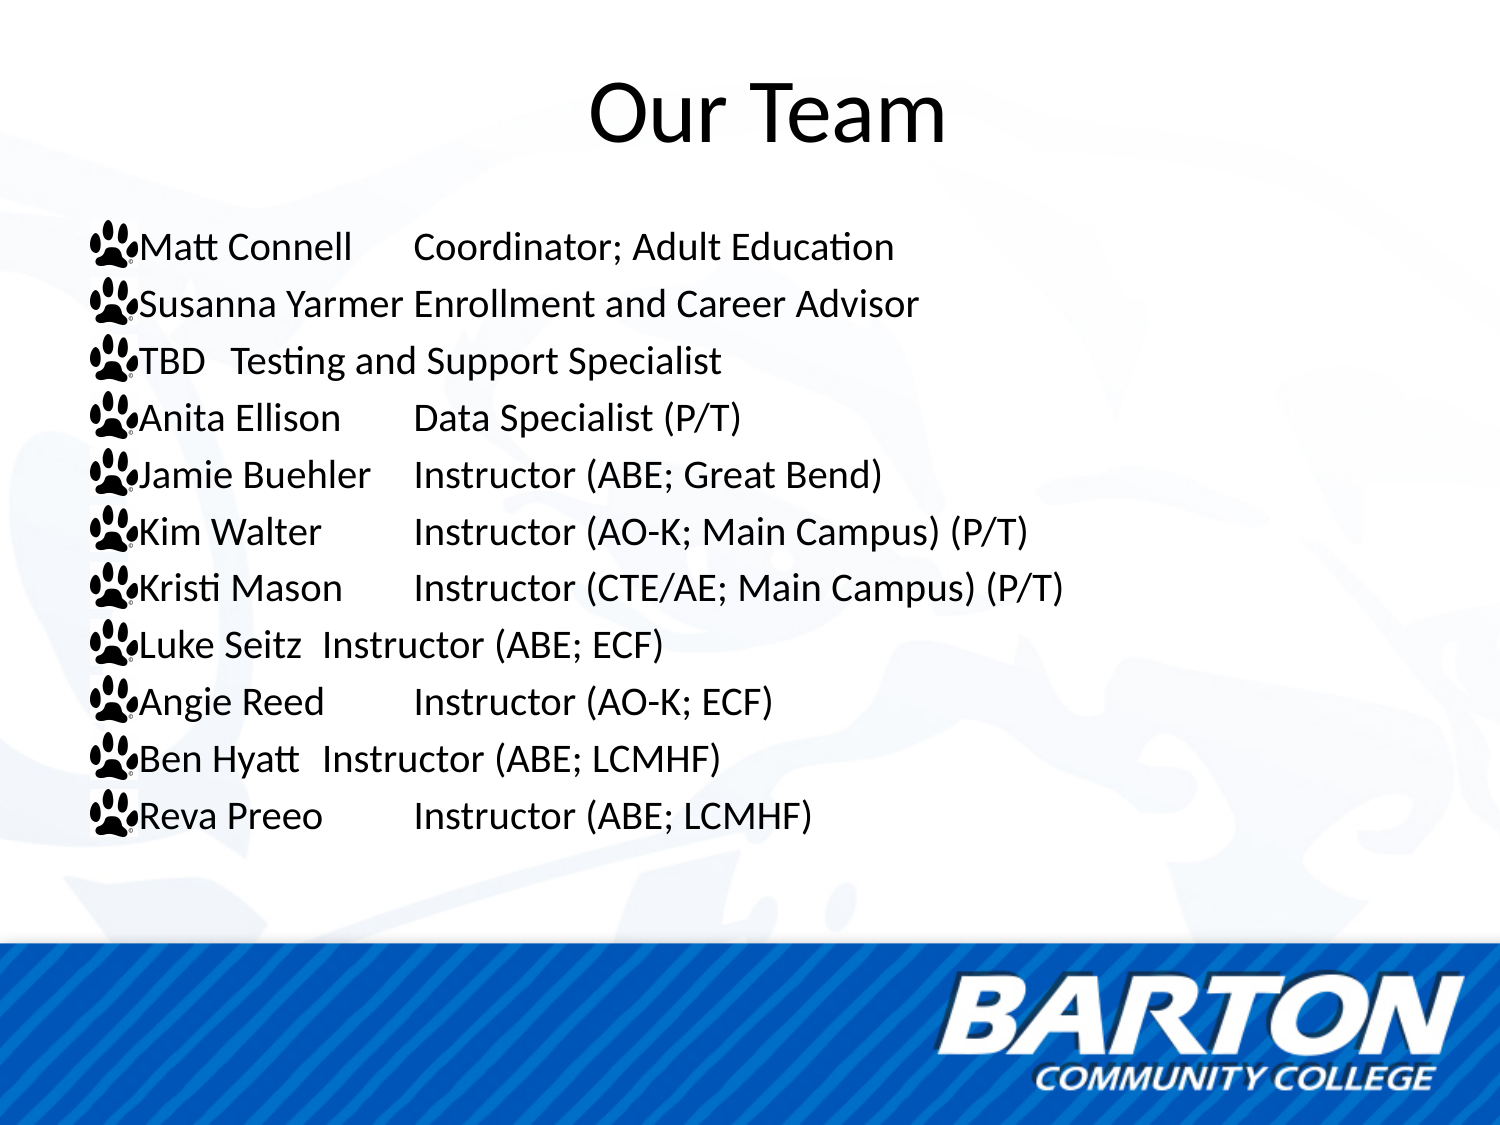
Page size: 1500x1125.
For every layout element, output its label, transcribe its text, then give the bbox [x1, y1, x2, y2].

list Matt Connell Coordinator; Adult Education Susanna Yarmer Enrollment and Career Advisor TBD Testing and Support Specialist Anita Ellison Data Specialist (P/T) Jamie Buehler Instructor (ABE; Great Bend) Kim Walter Instructor (AO-K; Main Campus) (P/T) Kristi Mason Instructor (CTE/AE; Main Campus) (P/T) Luke Seitz Instructor (ABE; ECF) Angie Reed Instructor (AO-K; ECF) Ben Hyatt Instructor (ABE; LCMHF) Reva Preeo Instructor (ABE; LCMHF) [75, 212, 1463, 850]
title Our Team [93, 12, 1444, 200]
picture [0, 0, 1500, 1125]
